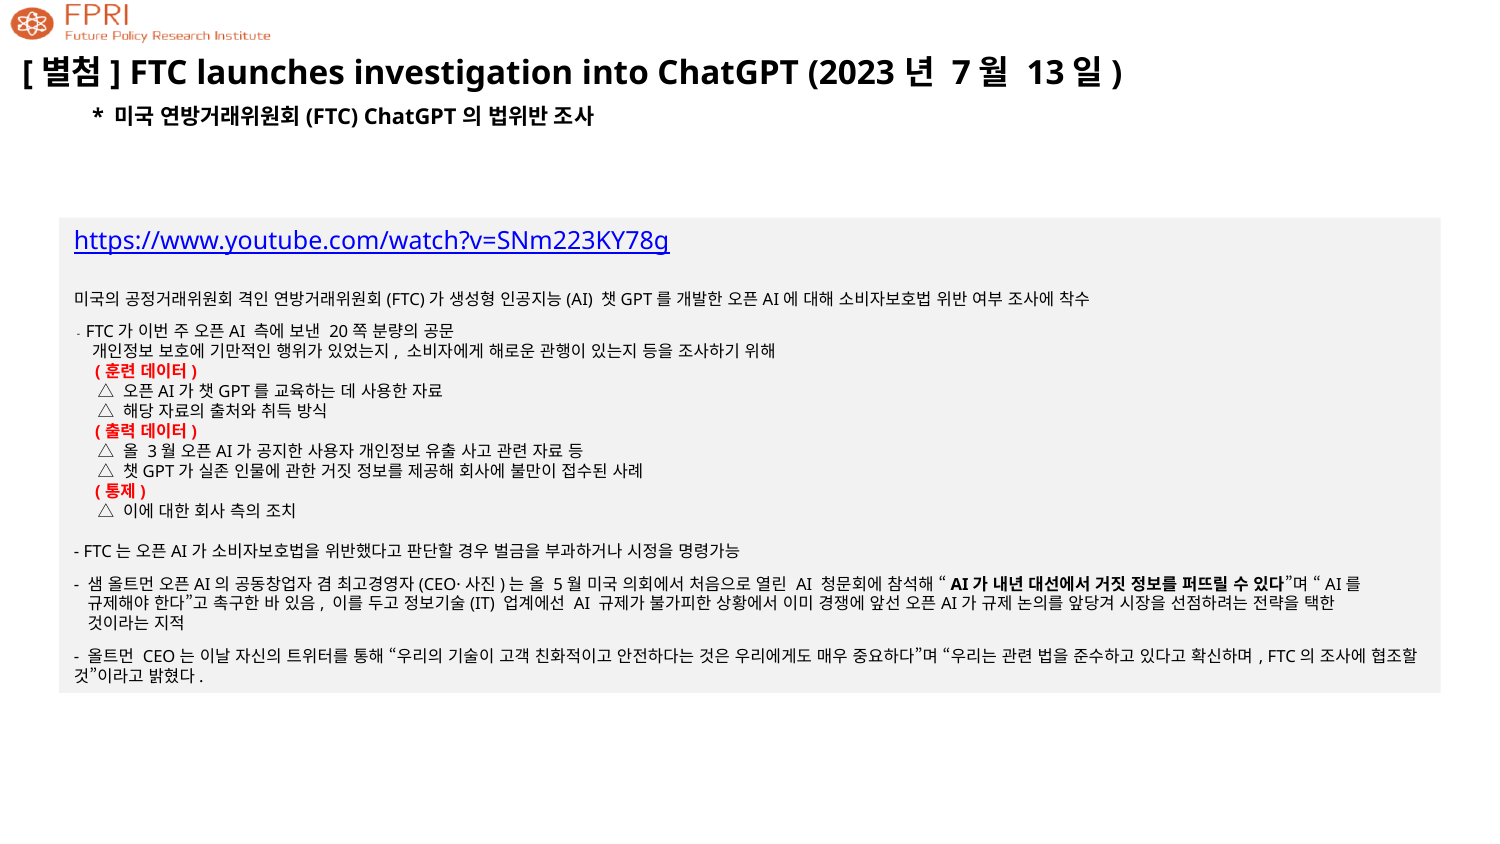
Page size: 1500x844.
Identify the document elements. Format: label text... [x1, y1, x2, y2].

text_box [별첨] FTC launches investigation into ChatGPT (2023년 7월 13일) * 미국 연방거래위원회(FTC) ChatGPT의 법위반 조사 [7, 43, 1467, 139]
picture [2, 0, 286, 44]
text_box https://www.youtube.com/watch?v=SNm223KY78g 미국의 공정거래위원회 격인 연방거래위원회(FTC)가 생성형 인공지능(AI) 챗GPT를 개발한 오픈AI에 대해 소비자보호법 위반 여부 조사에 착수 - FTC가 이번 주 오픈AI 측에 보낸 20쪽 분량의 공문 개인정보 보호에 기만적인 행위가 있었는지, 소비자에게 해로운 관행이 있는지 등을 조사하기 위해 (훈련 데이터) △ 오픈AI가 챗GPT를 교육하는 데 사용한 자료 △ 해당 자료의 출처와 취득 방식 (출력 데이터) △ 올 3월 오픈AI가 공지한 사용자 개인정보 유출 사고 관련 자료 등 △ 챗GPT가 실존 인물에 관한 거짓 정보를 제공해 회사에 불만이 접수된 사례 (통제) △ 이에 대한 회사 측의 조치 - FTC는 오픈AI가 소비자보호법을 위반했다고 판단할 경우 벌금을 부과하거나 시정을 명령가능 - 샘 올트먼 오픈AI의 공동창업자 겸 최고경영자(CEO·사진)는 올 5월 미국 의회에서 처음으로 열린 AI 청문회에 참석해 “AI가 내년 대선에서 거짓 정보를 퍼뜨릴 수 있다”며 “AI를 규제해야 한다”고 촉구한 바 있음, 이를 두고 정보기술(IT) 업계에선 AI 규제가 불가피한 상황에서 이미 경쟁에 앞선 오픈AI가 규제 논의를 앞당겨 시장을 선점하려는 전략을 택한 것이라는 지적 - 올트먼 CEO는 이날 자신의 트위터를 통해 “우리의 기술이 고객 친화적이고 안전하다는 것은 우리에게도 매우 중요하다”며 “우리는 관련 법을 준수하고 있다고 확신하며, FTC의 조사에 협조할 것”이라고 밝혔다. [59, 217, 1441, 693]
